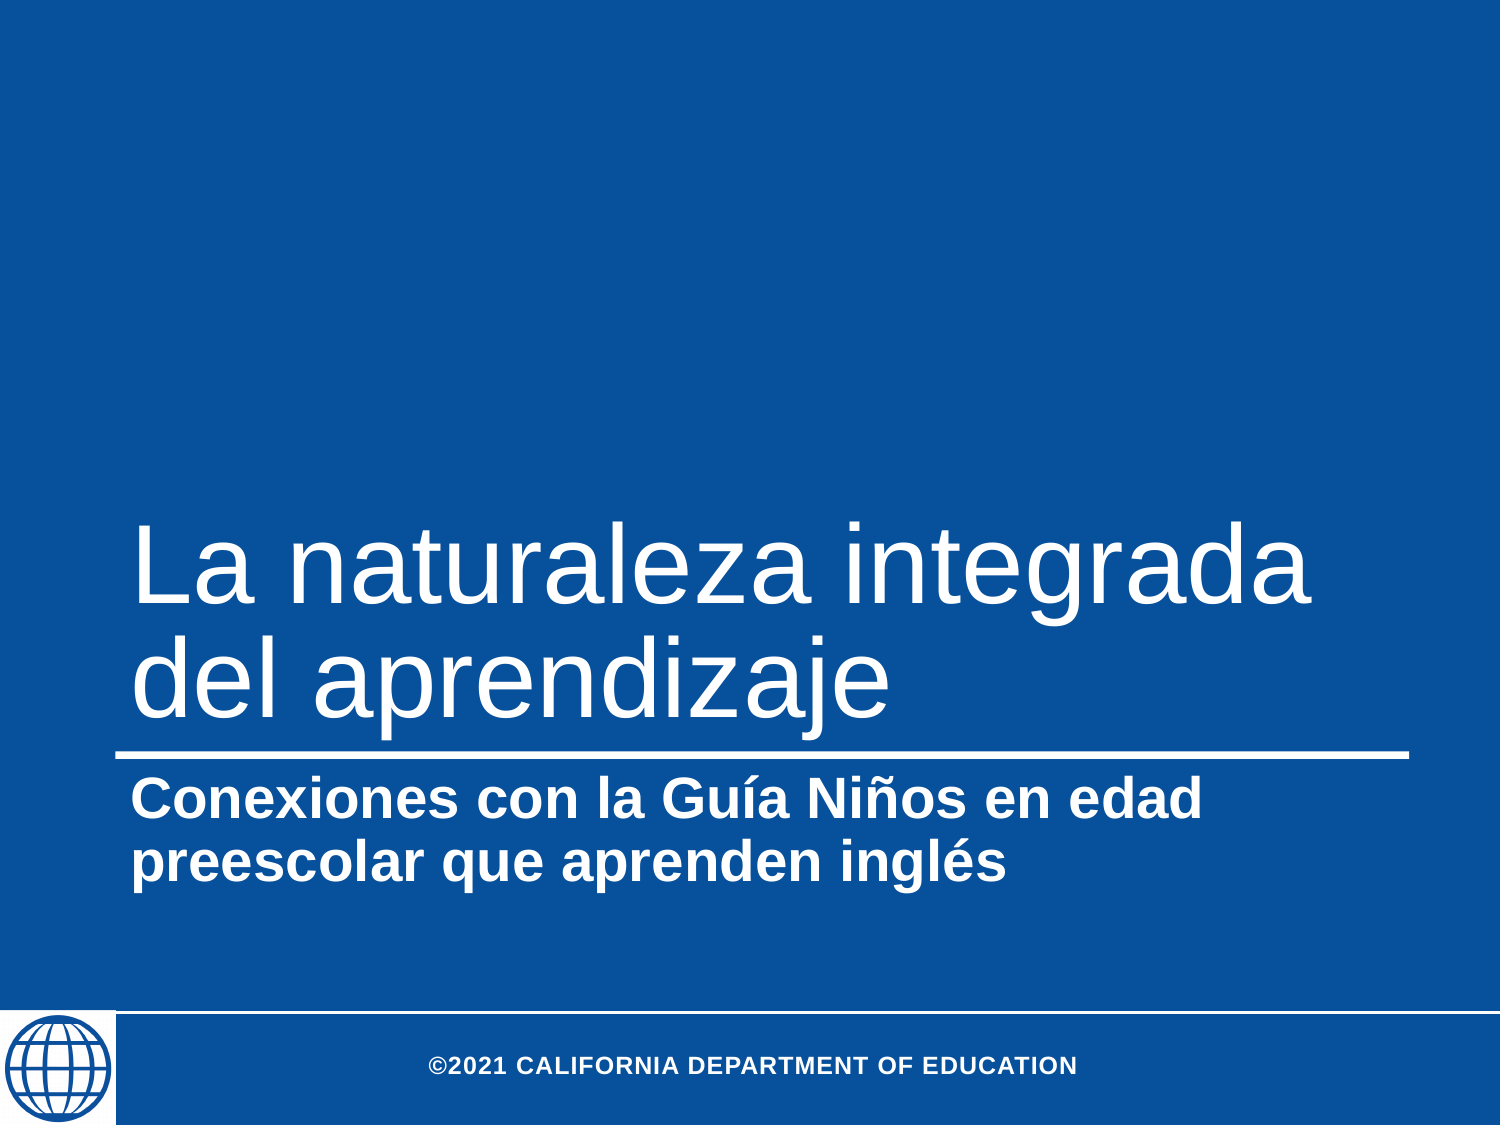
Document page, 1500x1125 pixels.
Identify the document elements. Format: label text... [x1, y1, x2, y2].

list Conexiones con la Guía Niños en edad preescolar que aprenden inglés [115, 760, 1410, 999]
picture [0, 1014, 116, 1125]
title La naturaleza integrada del aprendizaje [115, 322, 1410, 749]
